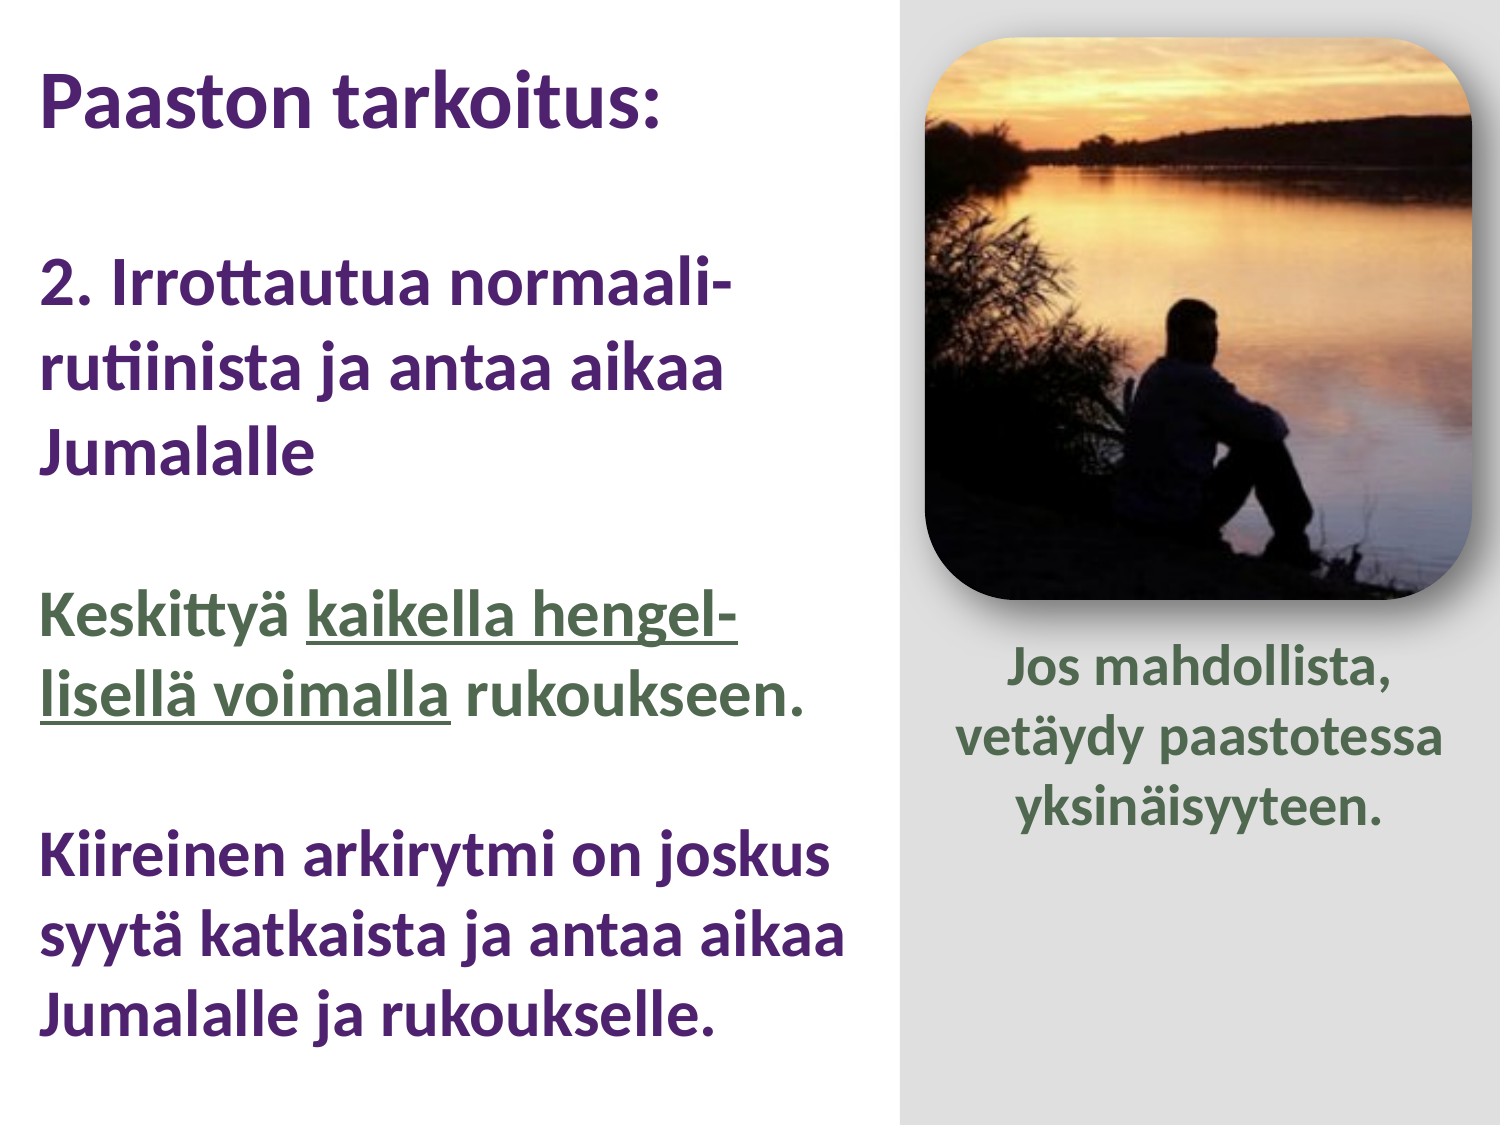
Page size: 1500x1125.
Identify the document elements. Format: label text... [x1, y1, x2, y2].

text_box Jos mahdollista, vetäydy paastotessa yksinäisyyteen. [898, 0, 1500, 1125]
text_box Paaston tarkoitus: 2. Irrottautua normaali- rutiinista ja antaa aikaa Jumalalle Keskittyä kaikella hengel- lisellä voimalla rukoukseen. Kiireinen arkirytmi on joskus syytä katkaista ja antaa aikaa Jumalalle ja rukoukselle. [24, 37, 900, 1057]
picture [924, 37, 1473, 601]
